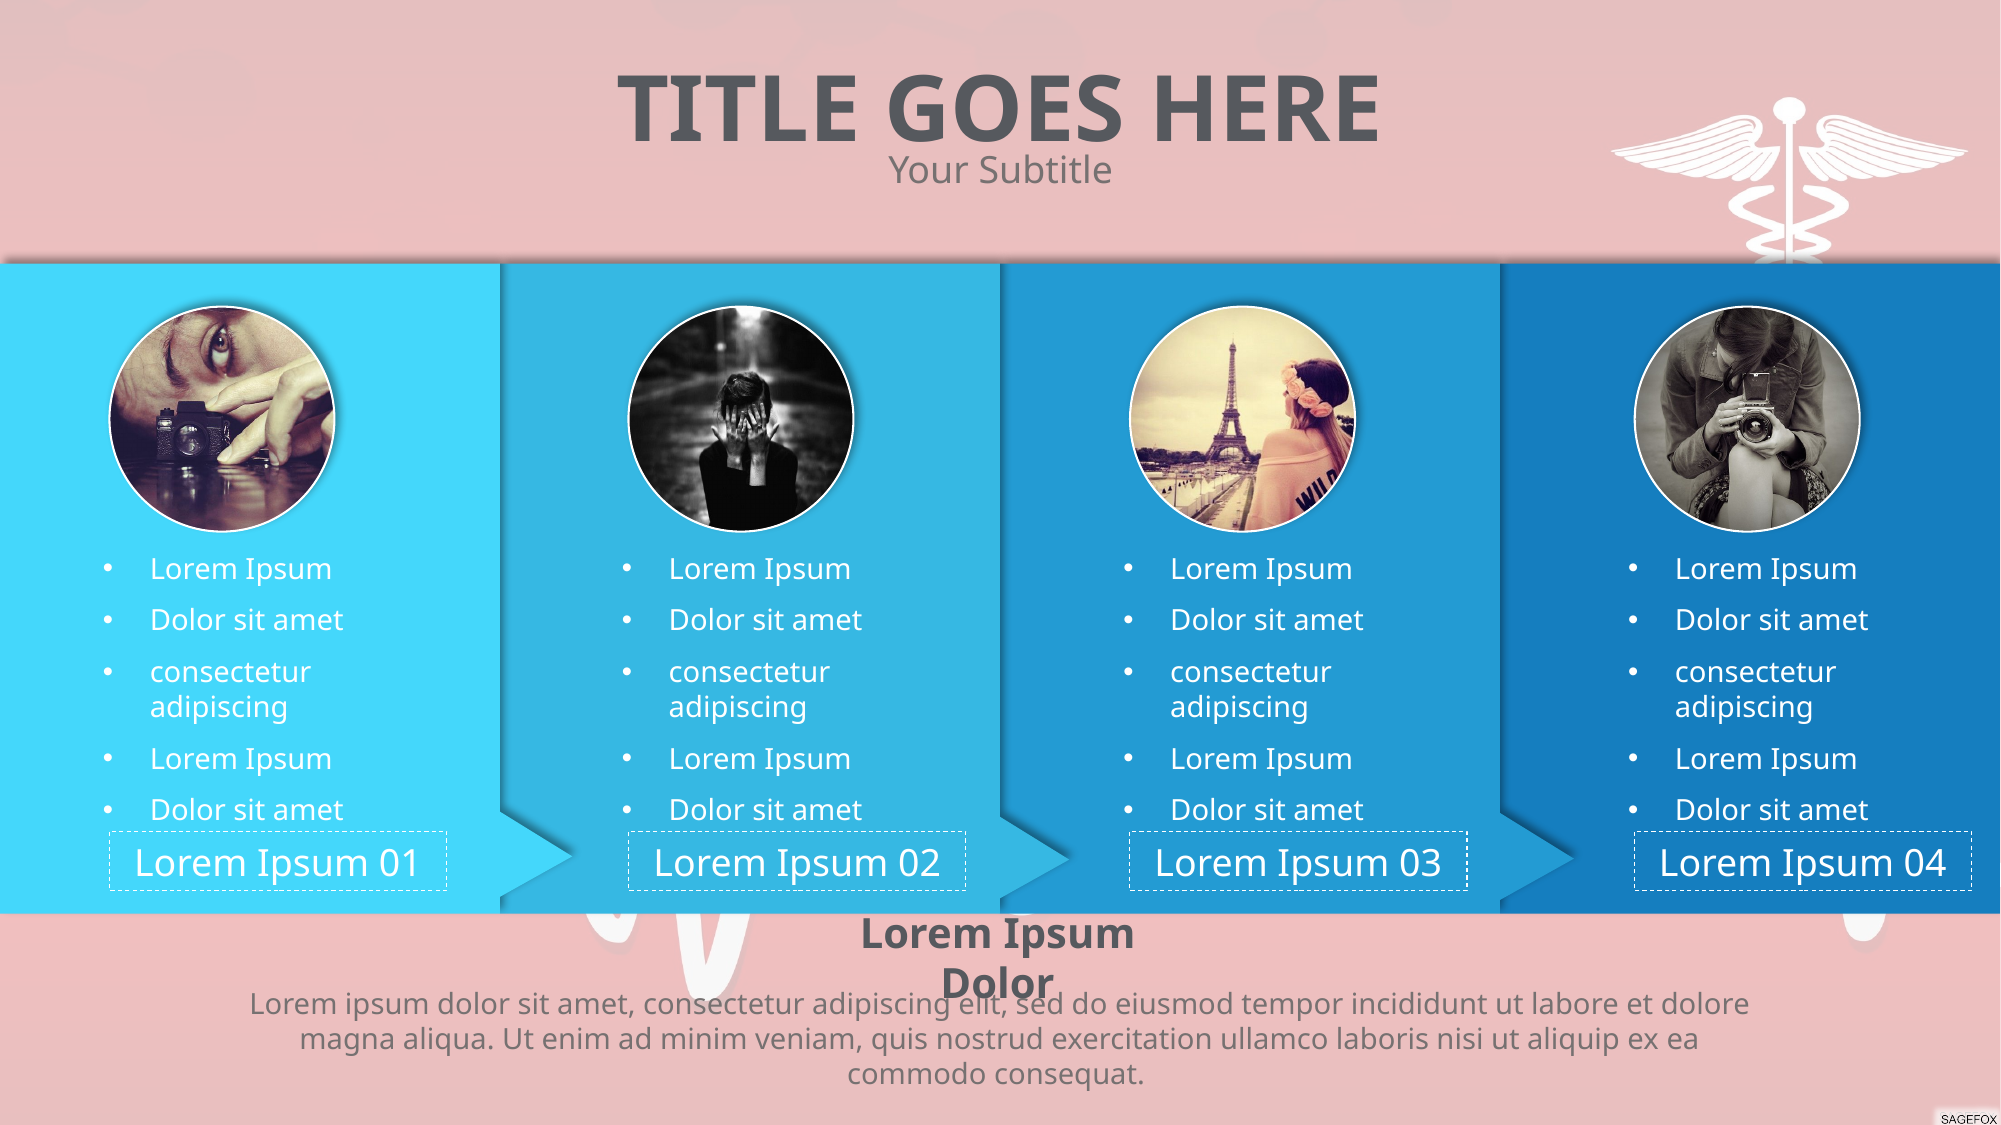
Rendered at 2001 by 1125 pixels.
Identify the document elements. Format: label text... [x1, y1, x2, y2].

text_box Lorem Ipsum Dolor sit amet consectetur adipiscing Lorem Ipsum Dolor sit amet [591, 519, 978, 890]
text_box [108, 305, 336, 519]
text_box Lorem Ipsum Dolor sit amet consectetur adipiscing Lorem Ipsum Dolor sit amet [72, 519, 459, 890]
text_box [504, 262, 1072, 915]
text_box Lorem Ipsum Dolor sit amet consectetur adipiscing Lorem Ipsum Dolor sit amet [1597, 519, 1984, 890]
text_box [548, 42, 1452, 199]
text_box [1504, 263, 2000, 915]
text_box Lorem Ipsum 03 [1129, 831, 1467, 891]
text_box [1633, 305, 1861, 519]
text_box [1128, 305, 1357, 519]
text_box [627, 305, 855, 519]
picture [1938, 1114, 1999, 1125]
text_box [229, 923, 1771, 1065]
text_box [0, 262, 575, 915]
text_box Lorem Ipsum 04 [1634, 831, 1972, 891]
text_box [1005, 262, 1576, 915]
text_box Lorem Ipsum Dolor sit amet consectetur adipiscing Lorem Ipsum Dolor sit amet [1092, 519, 1480, 890]
text_box Lorem Ipsum 01 [109, 831, 447, 891]
text_box Lorem Ipsum 02 [628, 831, 966, 891]
